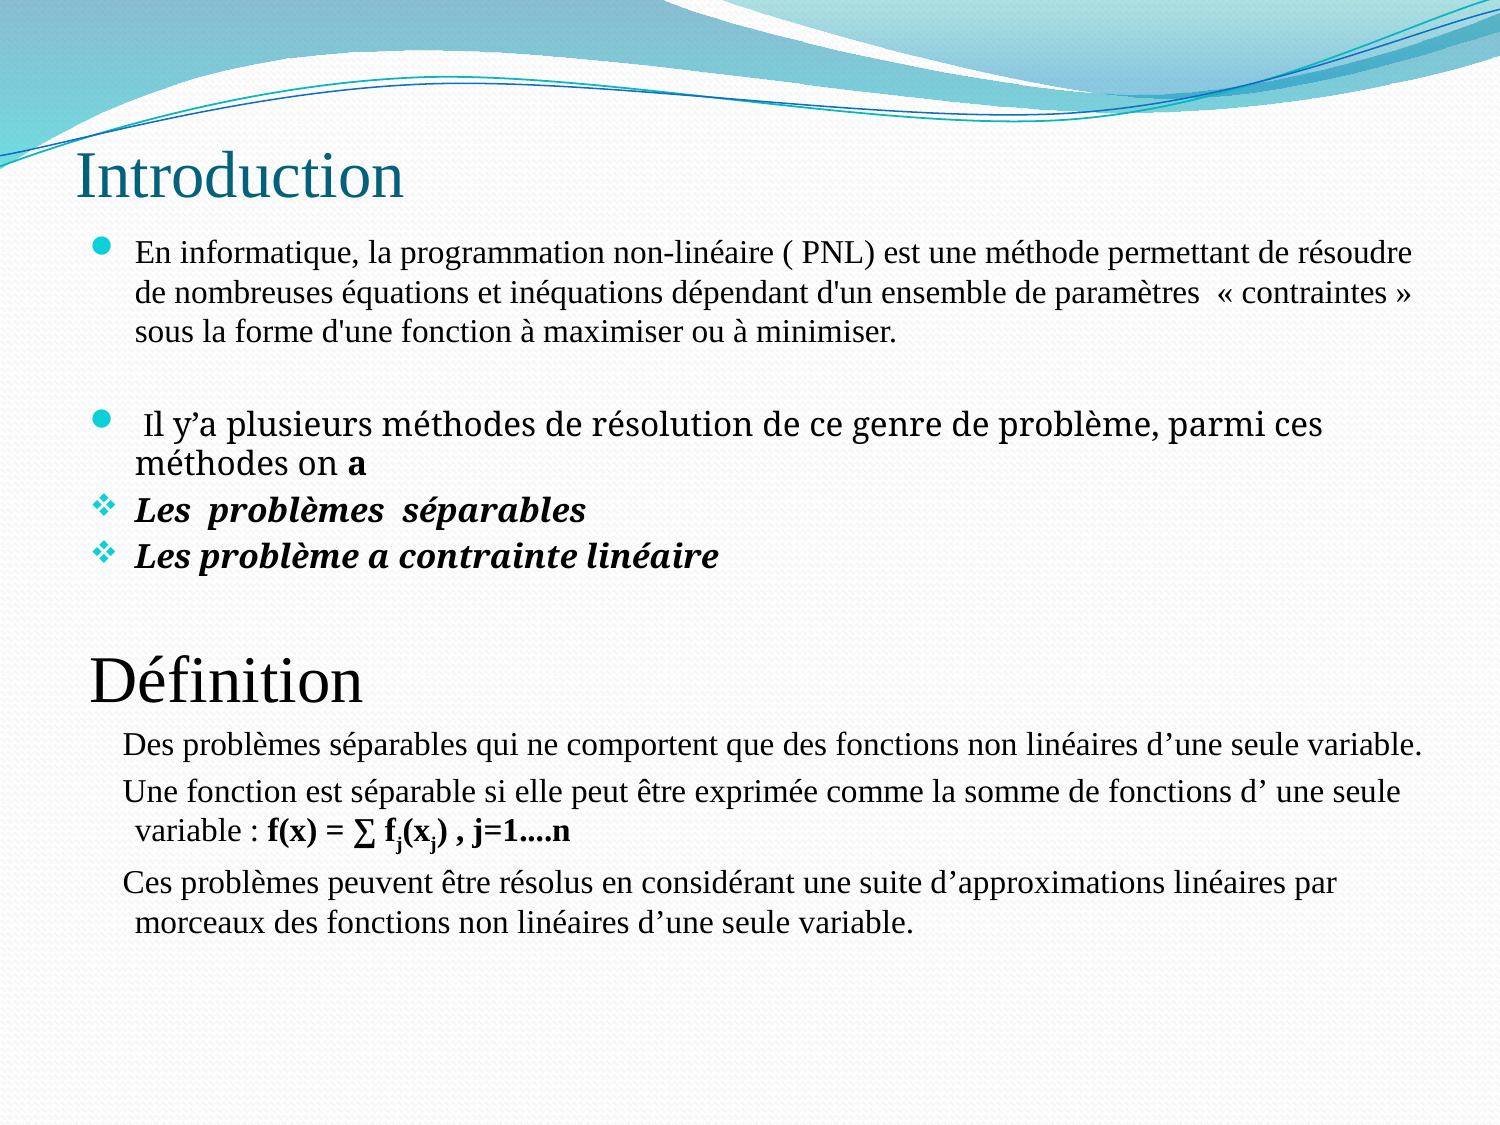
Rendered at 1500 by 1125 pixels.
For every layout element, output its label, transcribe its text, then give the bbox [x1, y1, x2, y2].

title Introduction [75, 115, 1425, 211]
list En informatique, la programmation non-linéaire ( PNL) est une méthode permettant de résoudre de nombreuses équations et inéquations dépendant d'un ensemble de paramètres « contraintes » sous la forme d'une fonction à maximiser ou à minimiser. Il y’a plusieurs méthodes de résolution de ce genre de problème, parmi ces méthodes on a Les problèmes séparables Les problème a contrainte linéaire Définition Des problèmes séparables qui ne comportent que des fonctions non linéaires d’une seule variable. Une fonction est séparable si elle peut être exprimée comme la somme de fonctions d’ une seule variable : f(x) = ∑ fj(xj) , j=1....n Ces problèmes peuvent être résolus en considérant une suite d’approximations linéaires par morceaux des fonctions non linéaires d’une seule variable. [75, 222, 1454, 1038]
